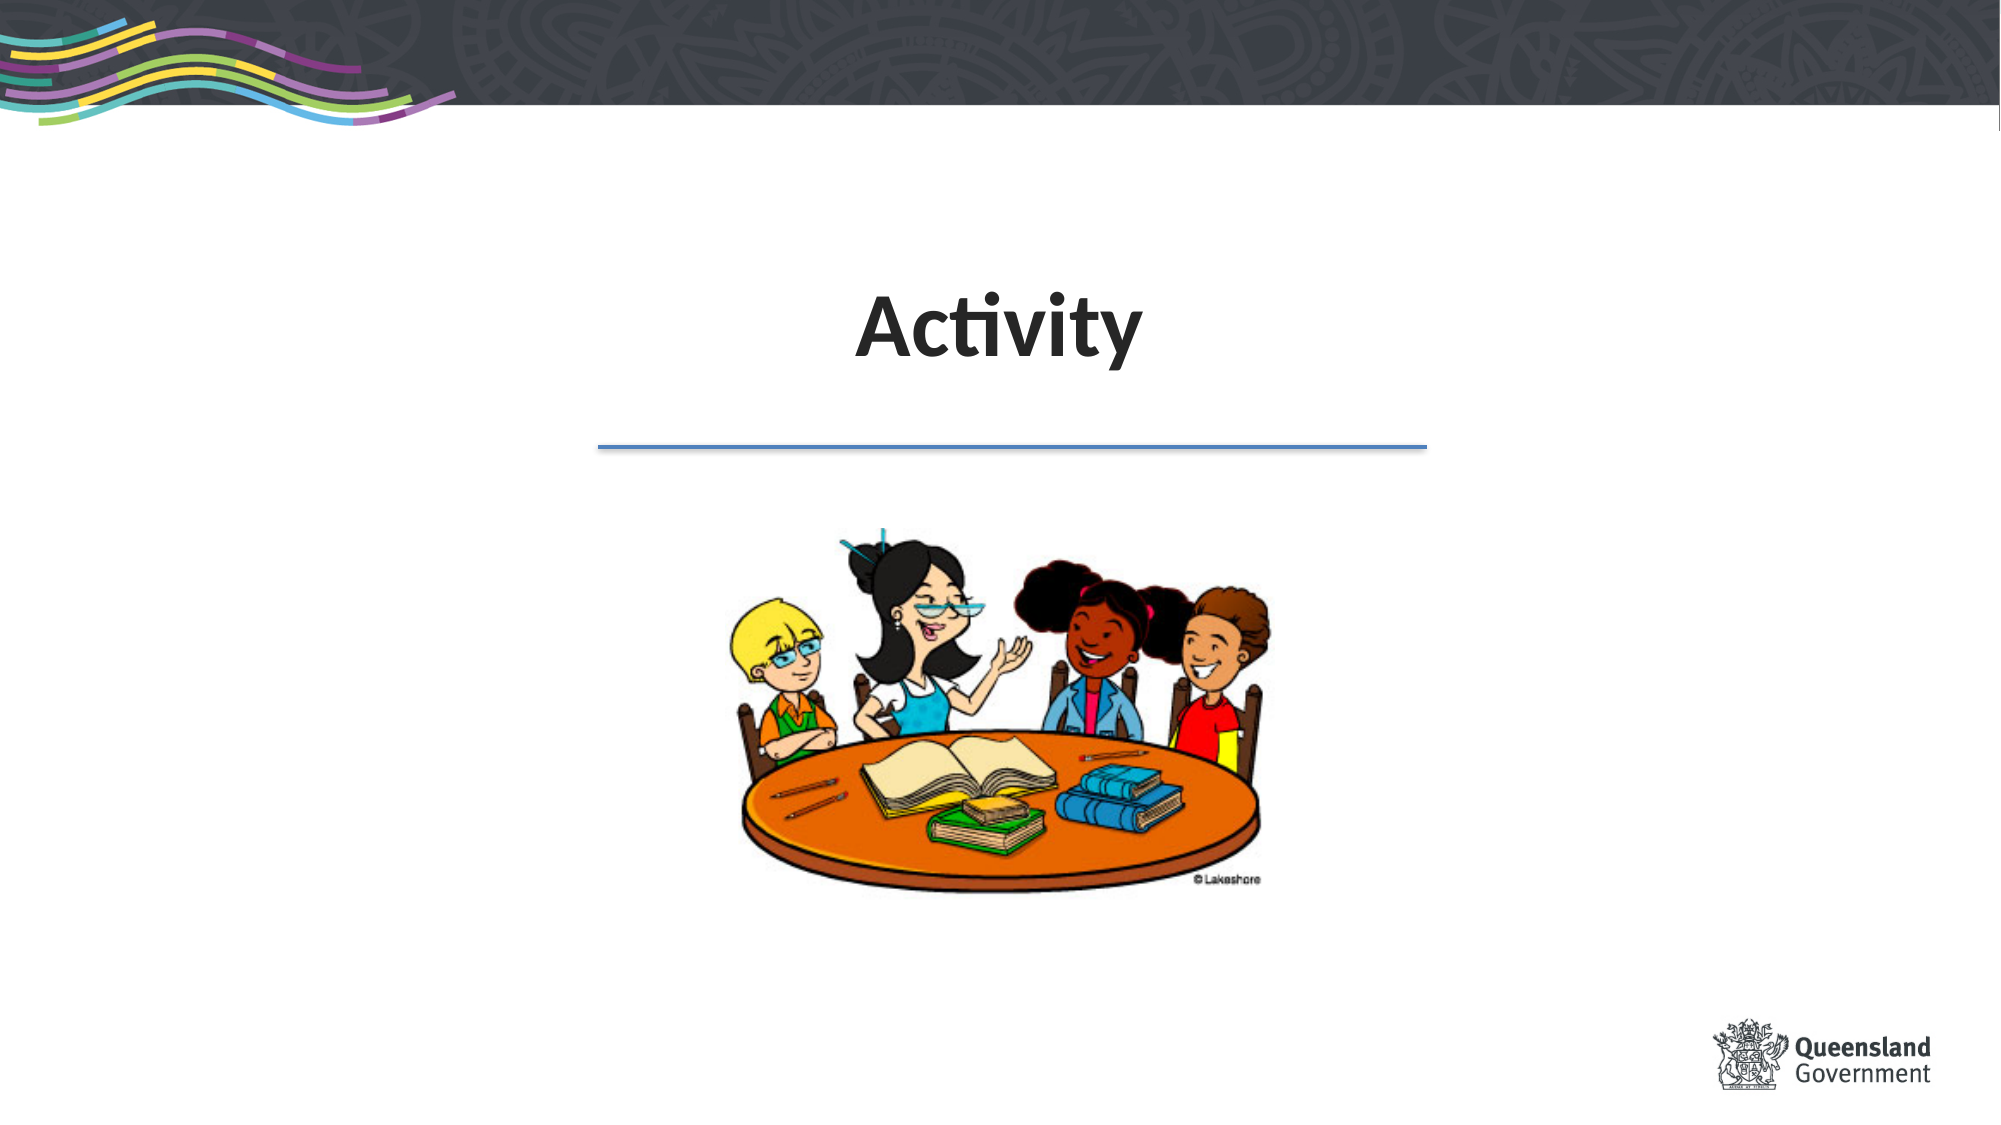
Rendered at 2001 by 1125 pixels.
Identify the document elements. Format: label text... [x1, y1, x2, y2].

text_box Activity [772, 257, 1228, 383]
picture [0, 0, 2001, 1125]
